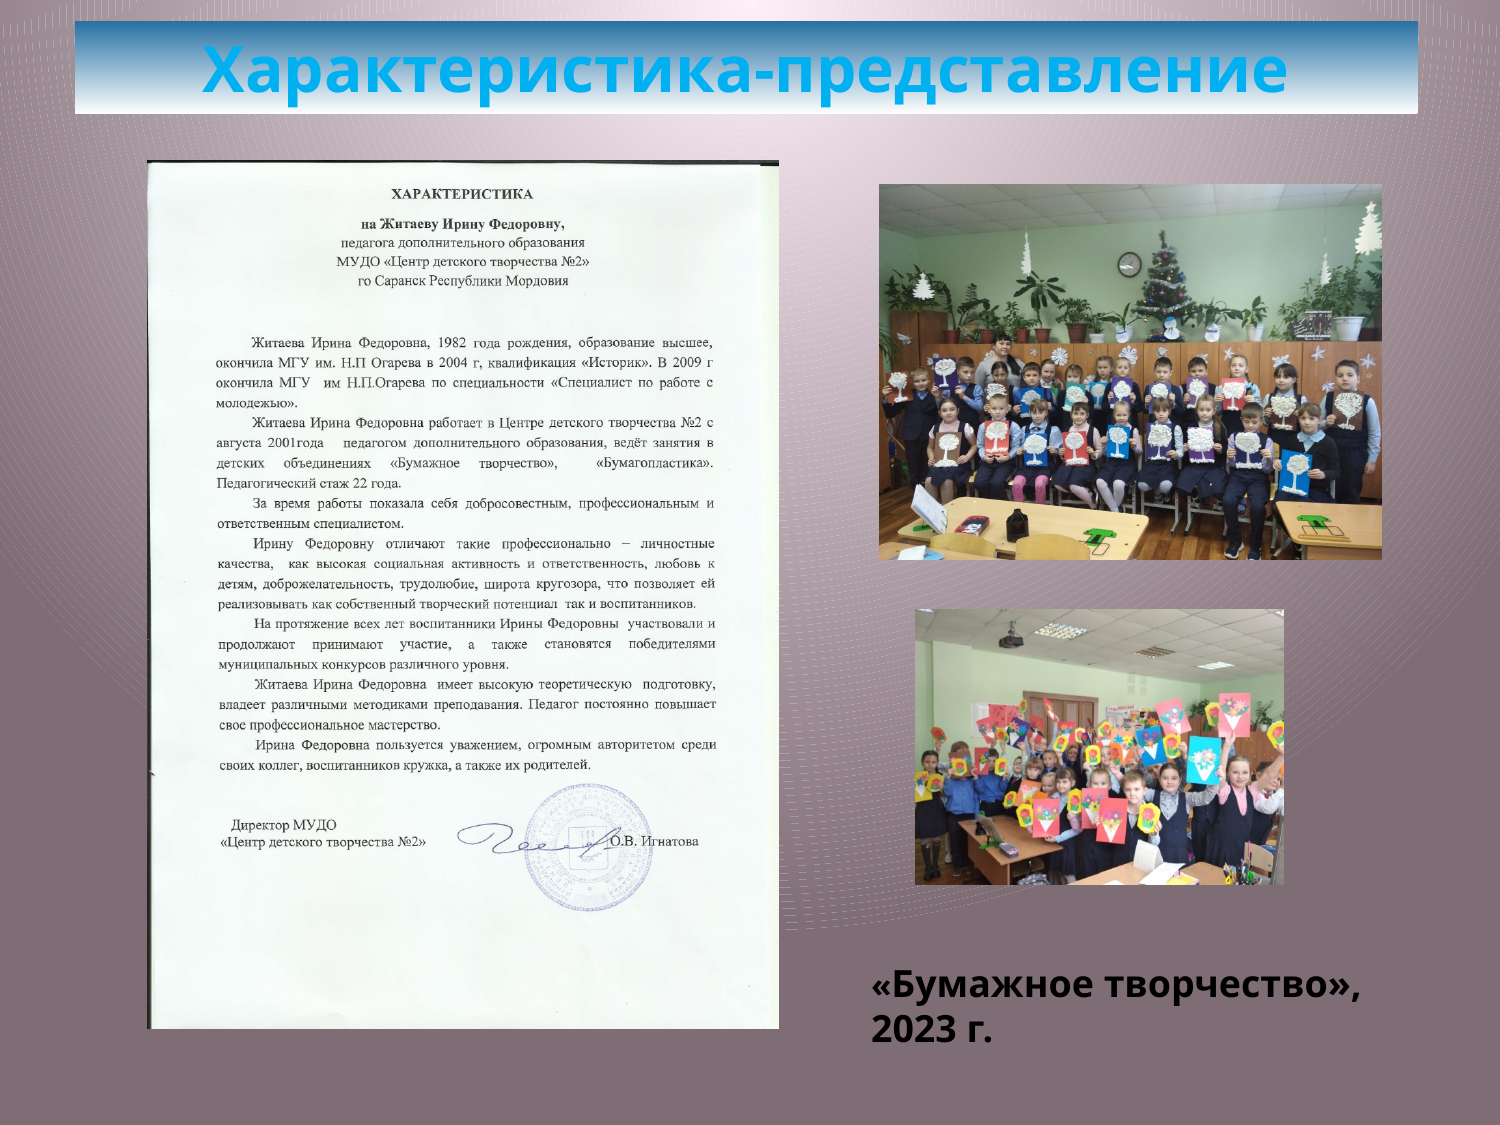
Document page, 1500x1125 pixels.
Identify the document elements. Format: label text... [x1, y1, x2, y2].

picture [879, 184, 1382, 560]
text_box «Бумажное творчество», 2023 г. [856, 952, 1442, 1057]
picture [915, 609, 1284, 885]
title Характеристика-представление [75, 21, 1418, 114]
picture [147, 160, 779, 1029]
